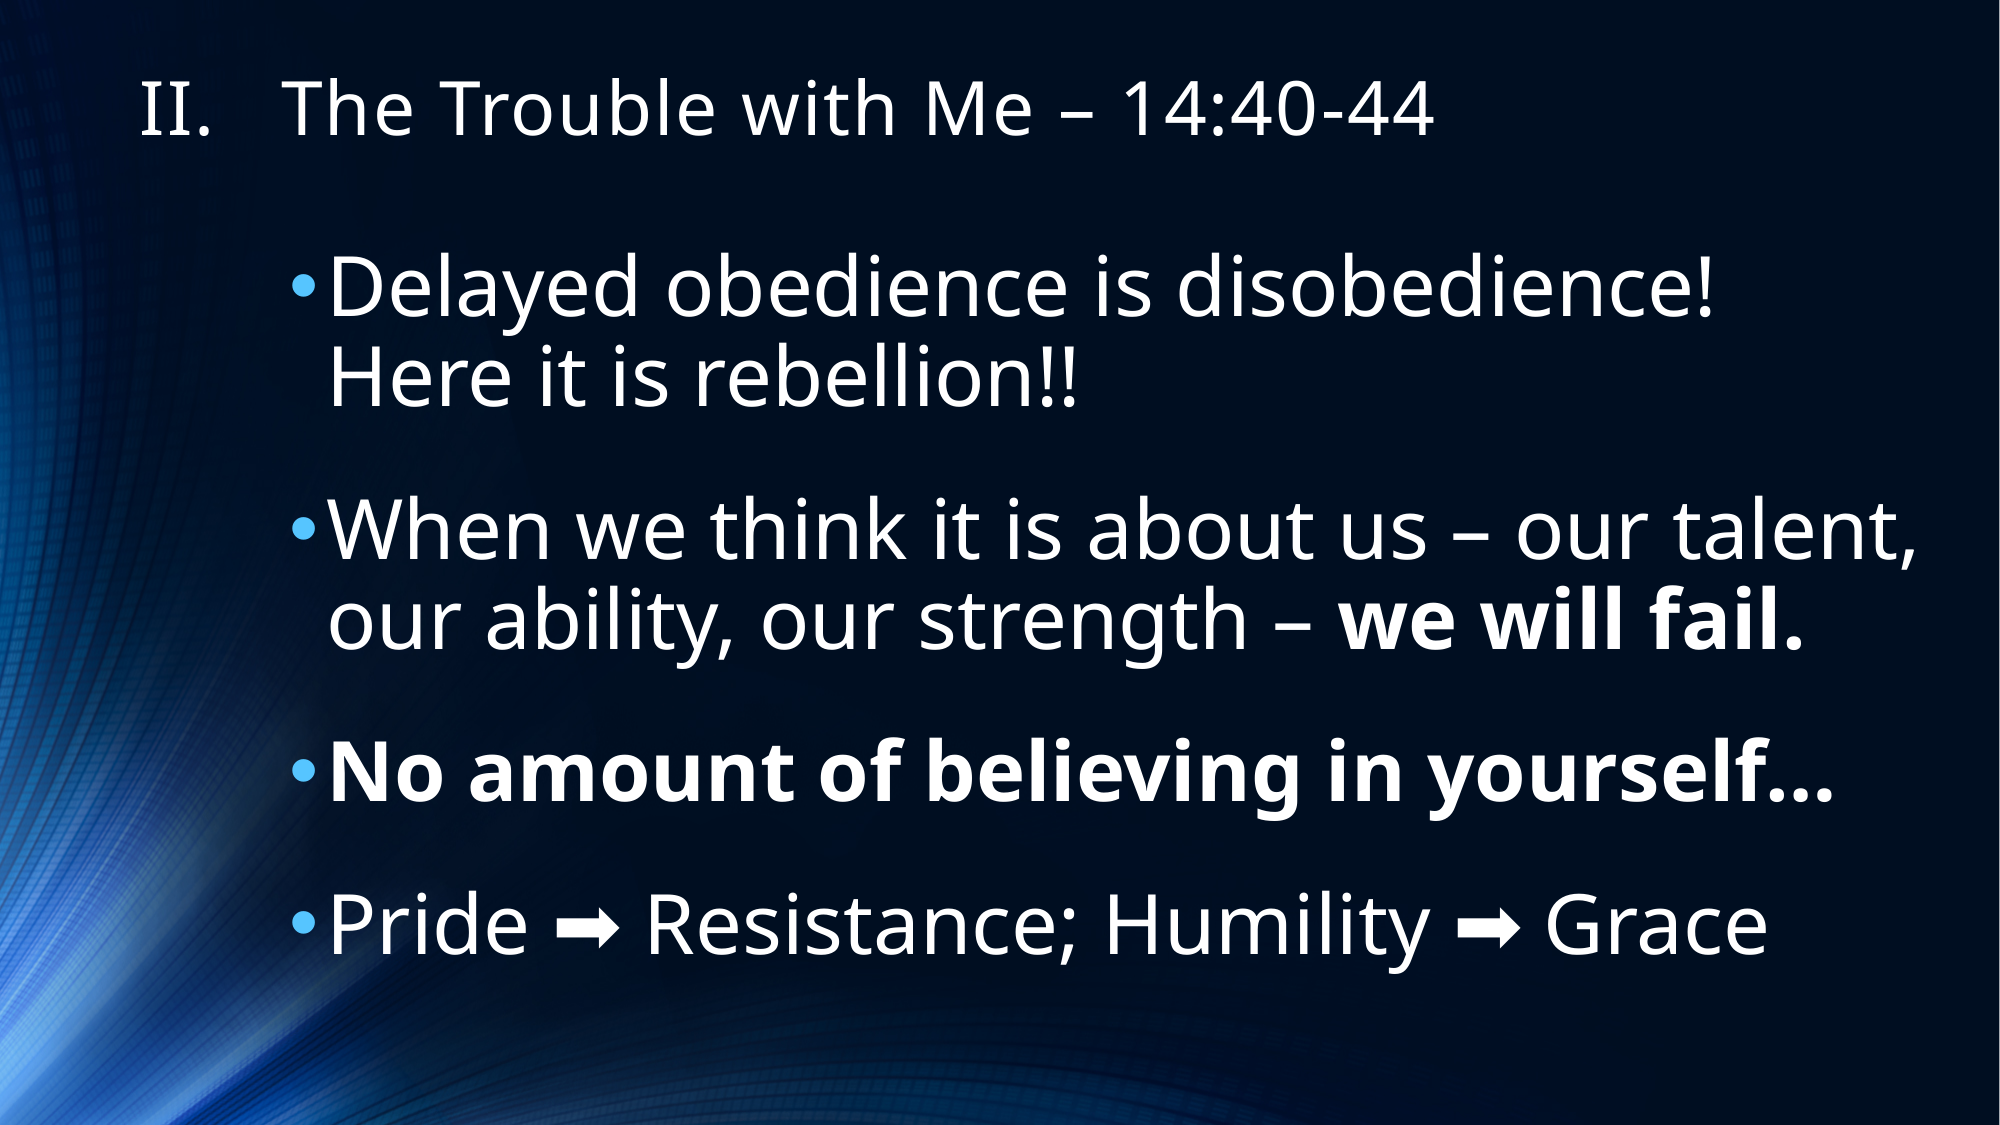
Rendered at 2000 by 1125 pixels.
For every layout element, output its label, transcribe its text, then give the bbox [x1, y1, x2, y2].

list Delayed obedience is disobedience! Here it is rebellion!! When we think it is about us – our talent, our ability, our strength – we will fail. No amount of believing in yourself… Pride ➡ Resistance; Humility ➡ Grace [274, 237, 1938, 1025]
title II. The Trouble with Me – 14:40-44 [124, 0, 1938, 160]
picture [0, 0, 2000, 1125]
